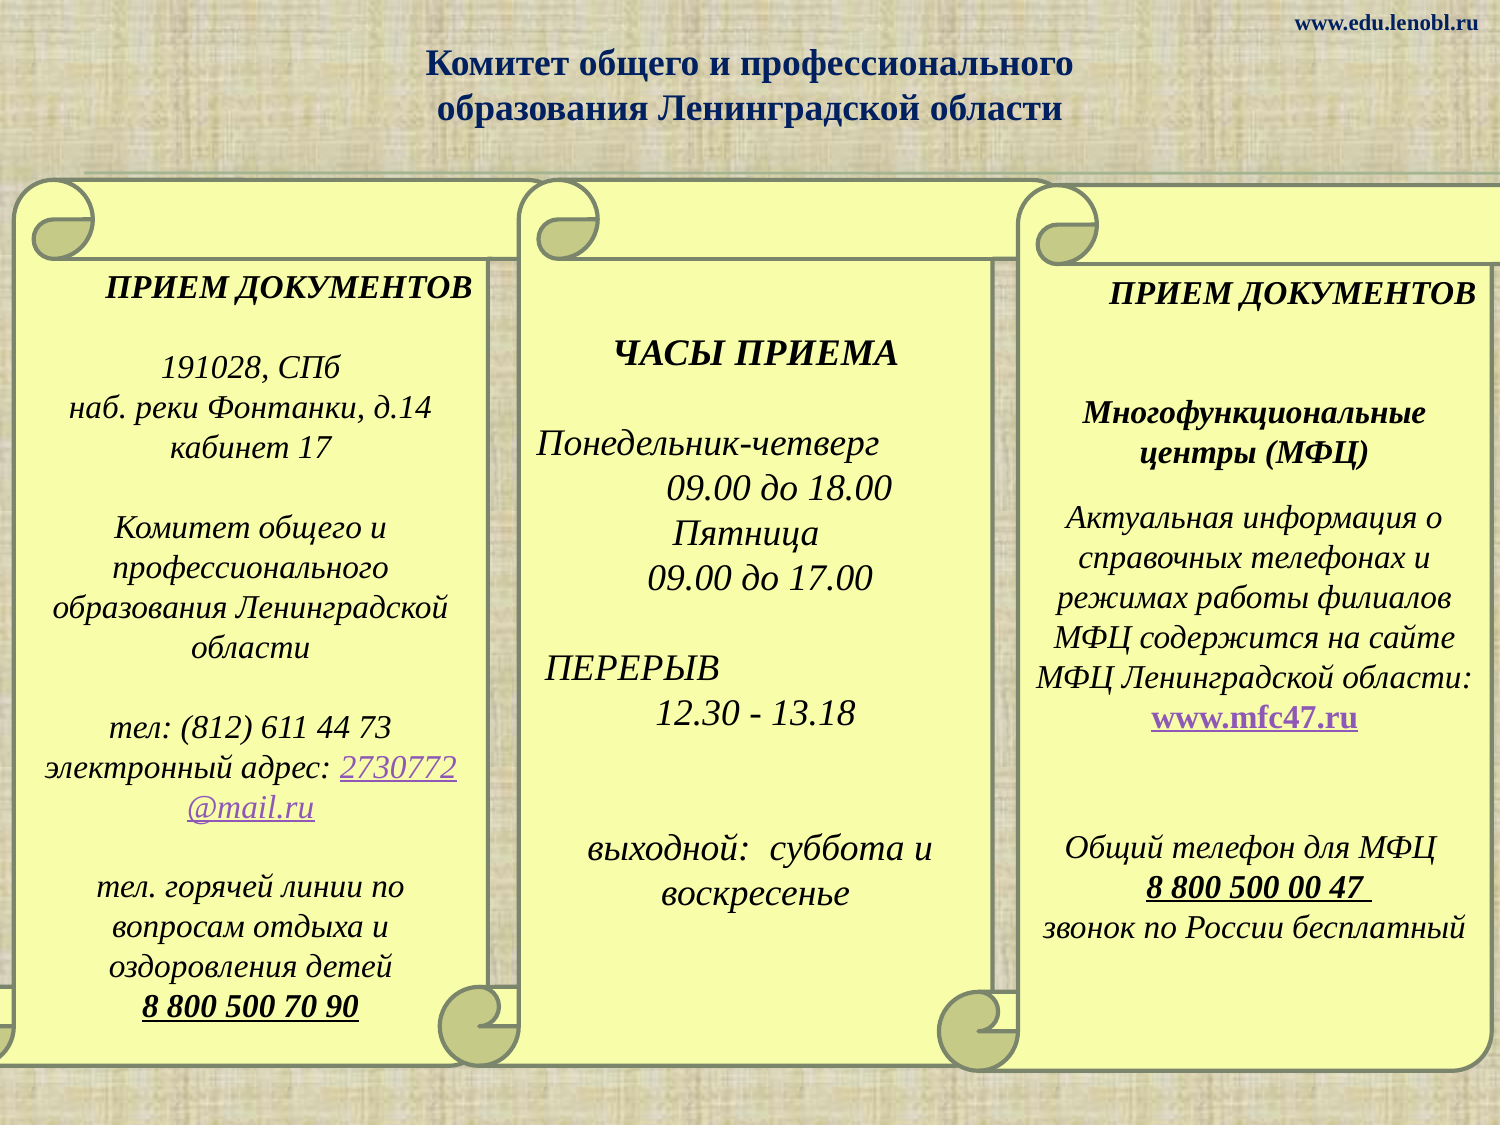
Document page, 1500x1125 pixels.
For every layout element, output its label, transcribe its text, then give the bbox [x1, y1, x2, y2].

text_box Комитет общего и профессионального образования Ленинградской области [374, 30, 1125, 136]
text_box ПРИЕМ ДОКУМЕНТОВ 191028, СПб наб. реки Фонтанки, д.14 кабинет 17 Комитет общего и профессионального образования Ленинградской области тел: (812) 611 44 73 электронный адрес: 2730772@mail.ru тел. горячей линии по вопросам отдыха и оздоровления детей 8 800 500 70 90 [0, 177, 542, 1068]
text_box ПРИЕМ ДОКУМЕНТОВ Многофункциональные центры (МФЦ) Актуальная информация о справочных телефонах и режимах работы филиалов МФЦ содержится на сайте МФЦ Ленинградской области: www.mfc47.ru Общий телефон для МФЦ 8 800 500 00 47 звонок по России бесплатный [936, 182, 1500, 1073]
picture [0, 267, 1500, 1125]
picture [0, 0, 1500, 984]
text_box ЧАСЫ ПРИЕМА Понедельник-четверг 09.00 до 18.00 Пятница 09.00 до 17.00 ПЕРЕРЫВ 12.30 - 13.18 выходной: суббота и воскресенье [437, 177, 1053, 1068]
picture [490, 261, 516, 984]
text_box www.edu.lenobl.ru [1279, 0, 1494, 43]
picture [995, 261, 1015, 989]
